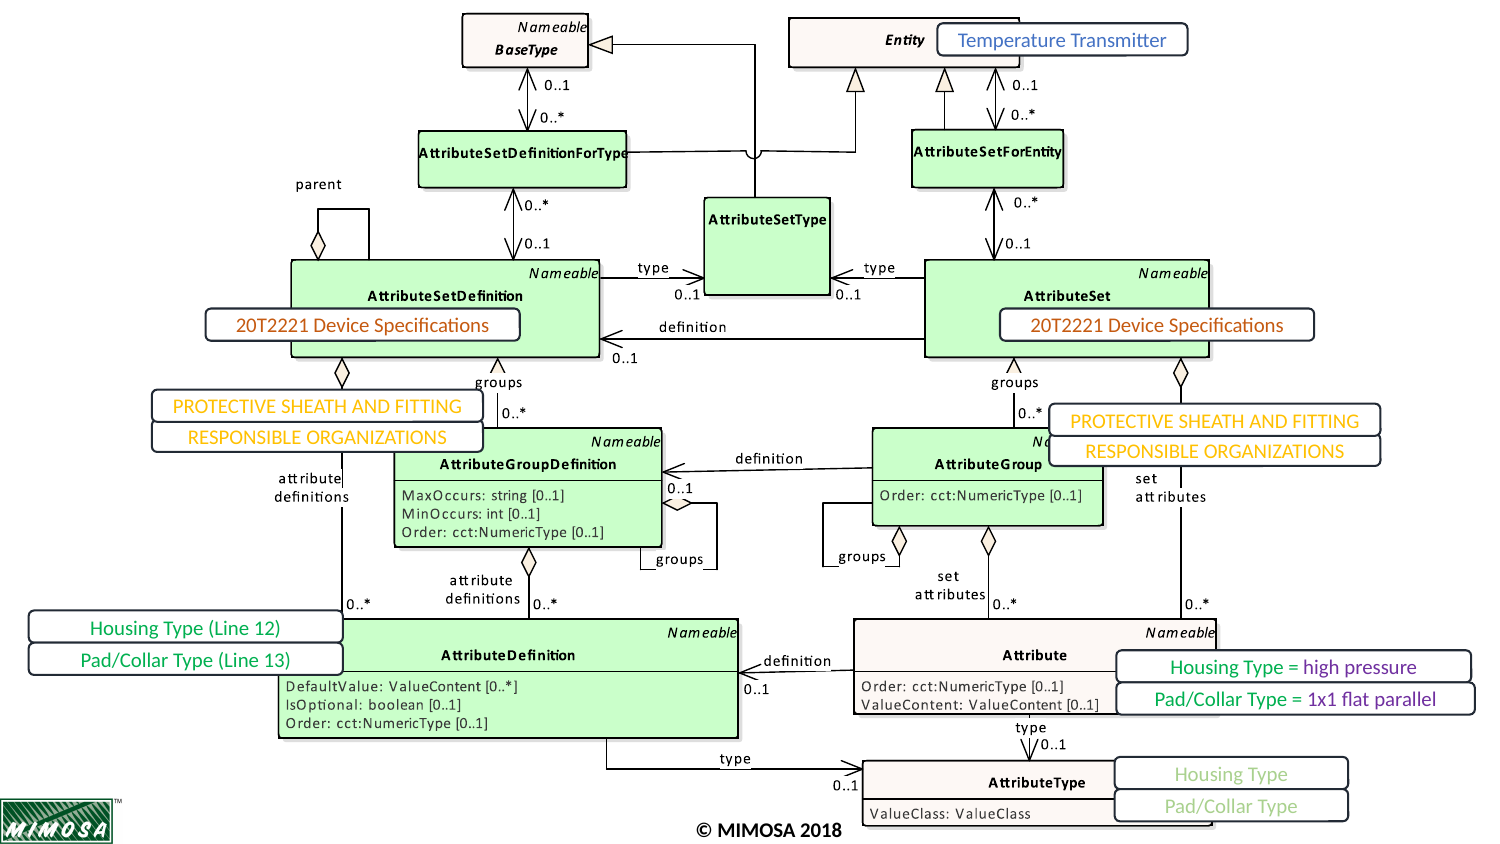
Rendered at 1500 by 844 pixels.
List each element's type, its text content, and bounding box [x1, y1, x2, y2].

text_box Housing Type = high pressure [1227, 649, 1473, 681]
text_box PROTECTIVE SHEATH AND FITTING [150, 388, 273, 423]
text_box PROTECTIVE SHEATH AND FITTING [1227, 402, 1382, 437]
picture [0, 798, 123, 844]
text_box Housing Type (Line 12) [27, 609, 273, 643]
text_box Pad/Collar Type [1227, 788, 1350, 823]
text_box Pad/Collar Type (Line 13) [27, 641, 273, 676]
text_box Pad/Collar Type = 1x1 flat parallel [1227, 681, 1476, 716]
text_box Housing Type [1227, 755, 1350, 789]
picture [273, 12, 1227, 832]
text_box RESPONSIBLE ORGANIZATIONS [1227, 435, 1382, 468]
text_box RESPONSIBLE ORGANIZATIONS [150, 421, 273, 453]
text_box 20T2221 Device Specifications [1227, 307, 1316, 342]
text_box 20T2221 Device Specifications [204, 307, 273, 342]
